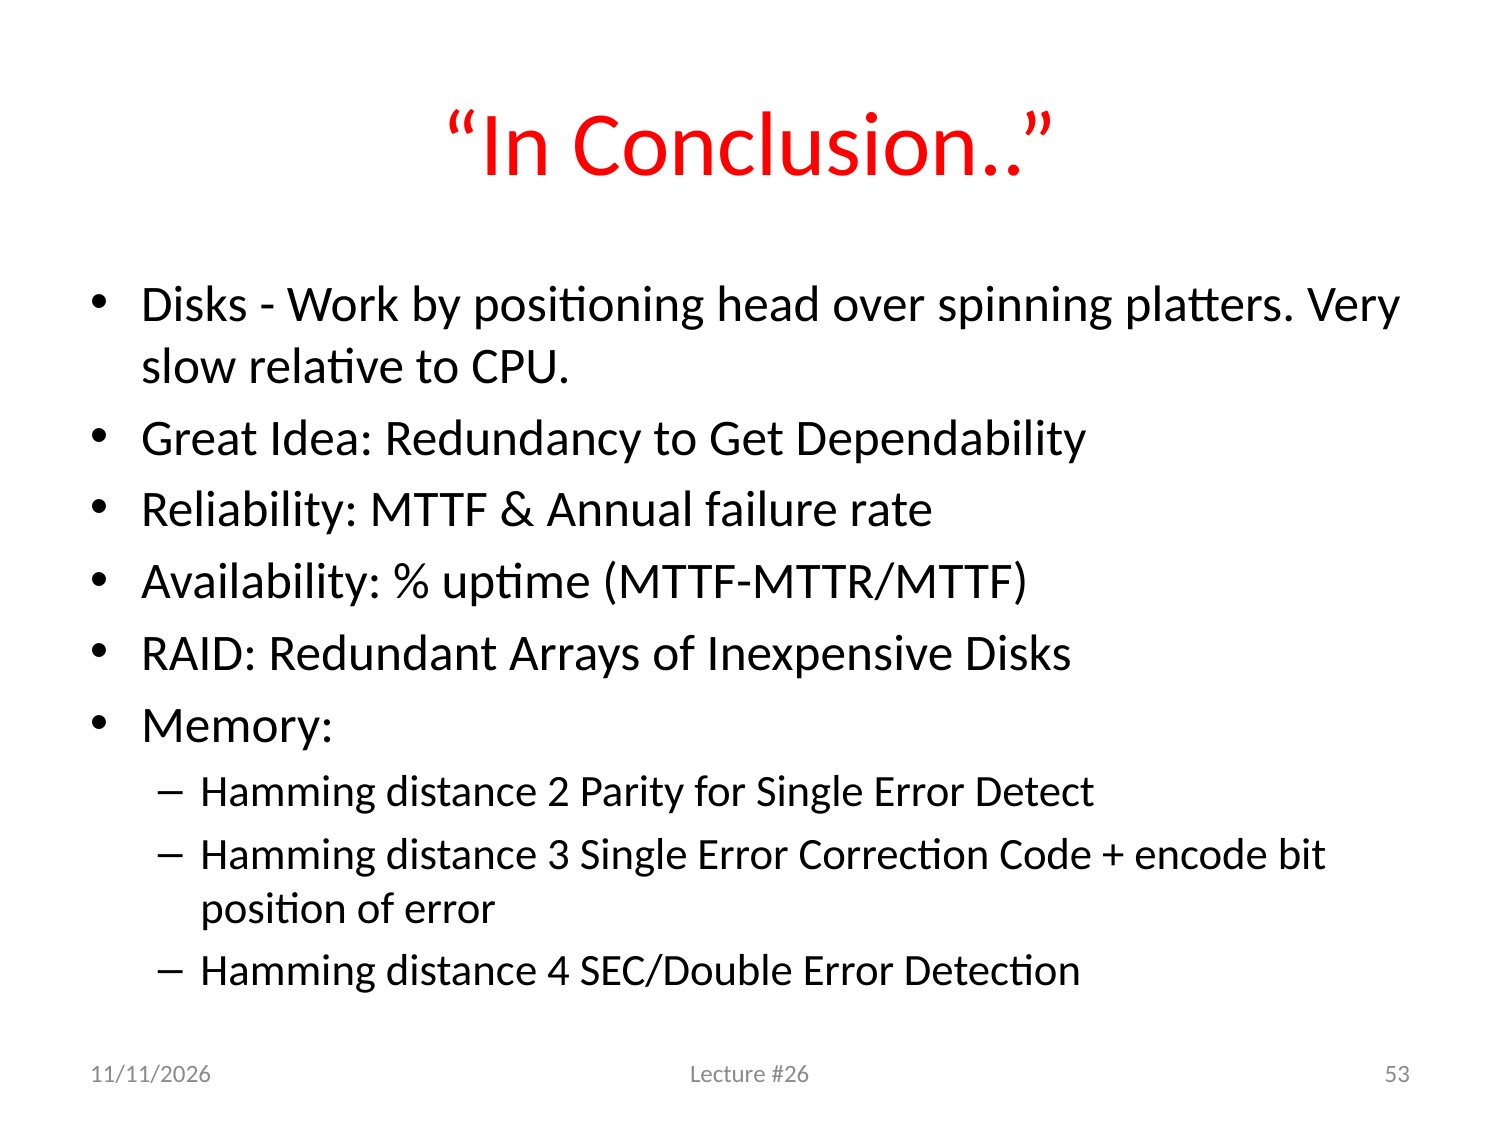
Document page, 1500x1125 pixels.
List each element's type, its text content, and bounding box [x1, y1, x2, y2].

title “In Conclusion..” [75, 45, 1425, 233]
slide_number 53 [1074, 1042, 1425, 1103]
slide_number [75, 1042, 425, 1103]
footer Lecture #26 [512, 1042, 988, 1103]
list Disks - Work by positioning head over spinning platters. Very slow relative to CPU. Great Idea: Redundancy to Get Dependability Reliability: MTTF & Annual failure rate Availability: % uptime (MTTF-MTTR/MTTF) RAID: Redundant Arrays of Inexpensive Disks Memory: Hamming distance 2 Parity for Single Error Detect Hamming distance 3 Single Error Correction Code + encode bit position of error Hamming distance 4 SEC/Double Error Detection [75, 262, 1425, 1005]
